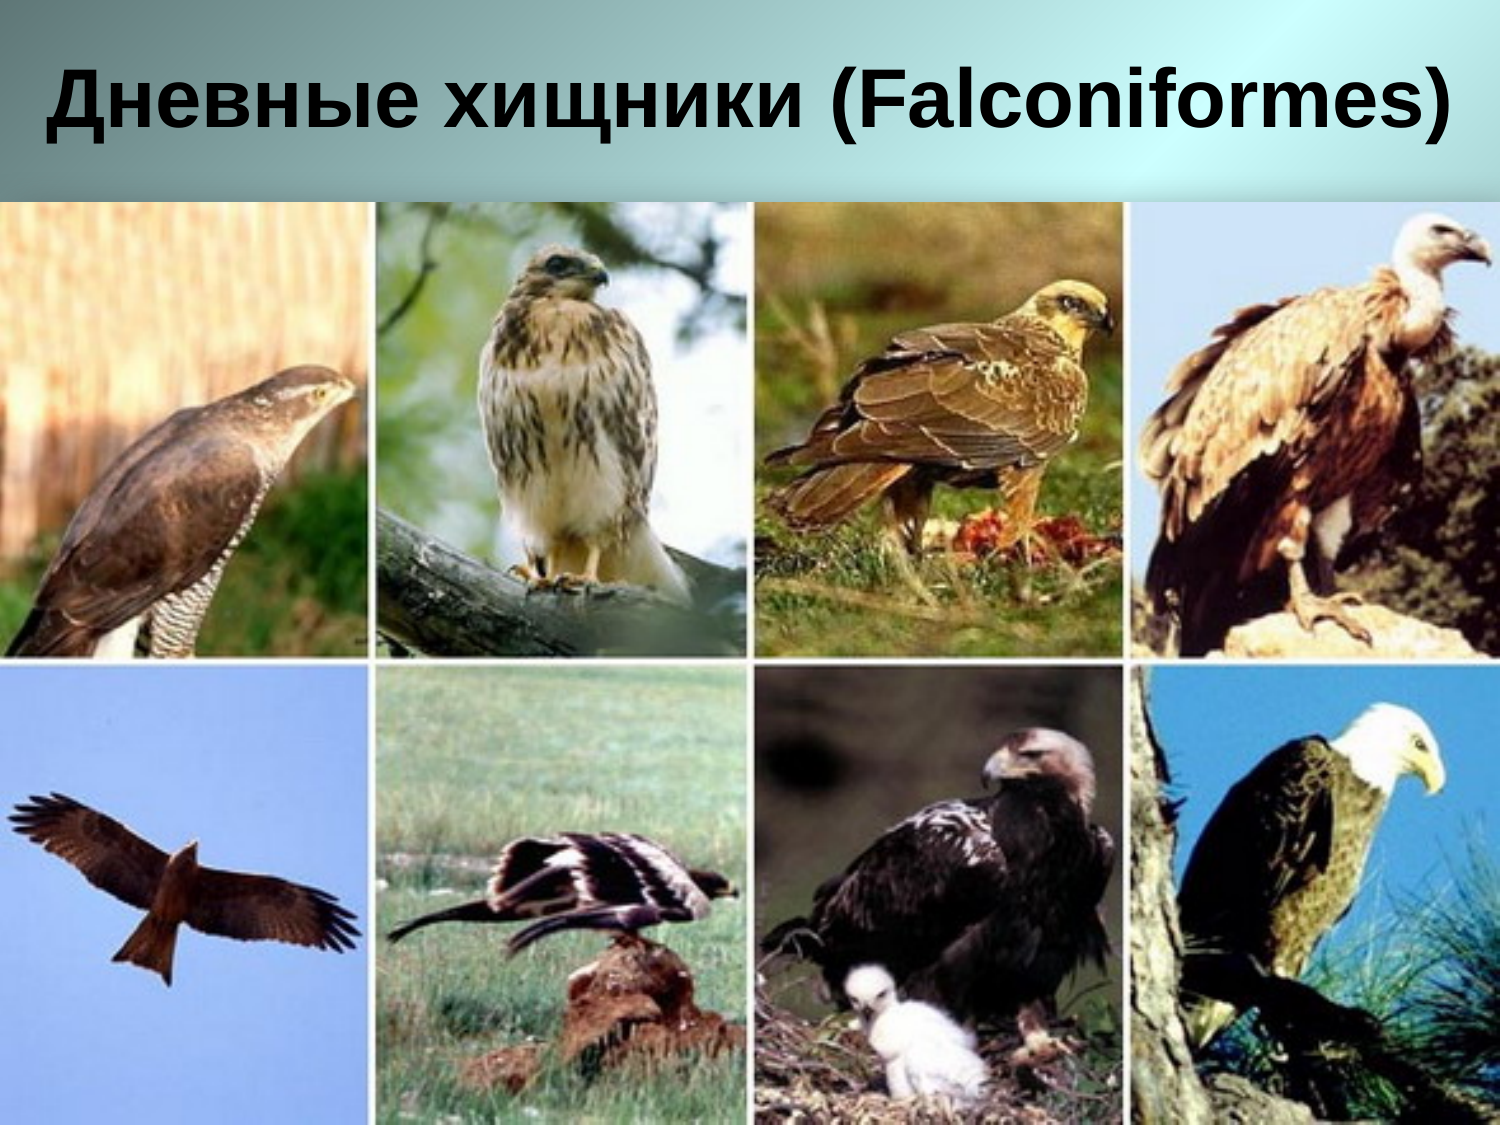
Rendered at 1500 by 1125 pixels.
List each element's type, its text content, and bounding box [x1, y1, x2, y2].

title Дневные хищники (Falconiformes) [0, 0, 1500, 188]
picture [0, 201, 1500, 1125]
